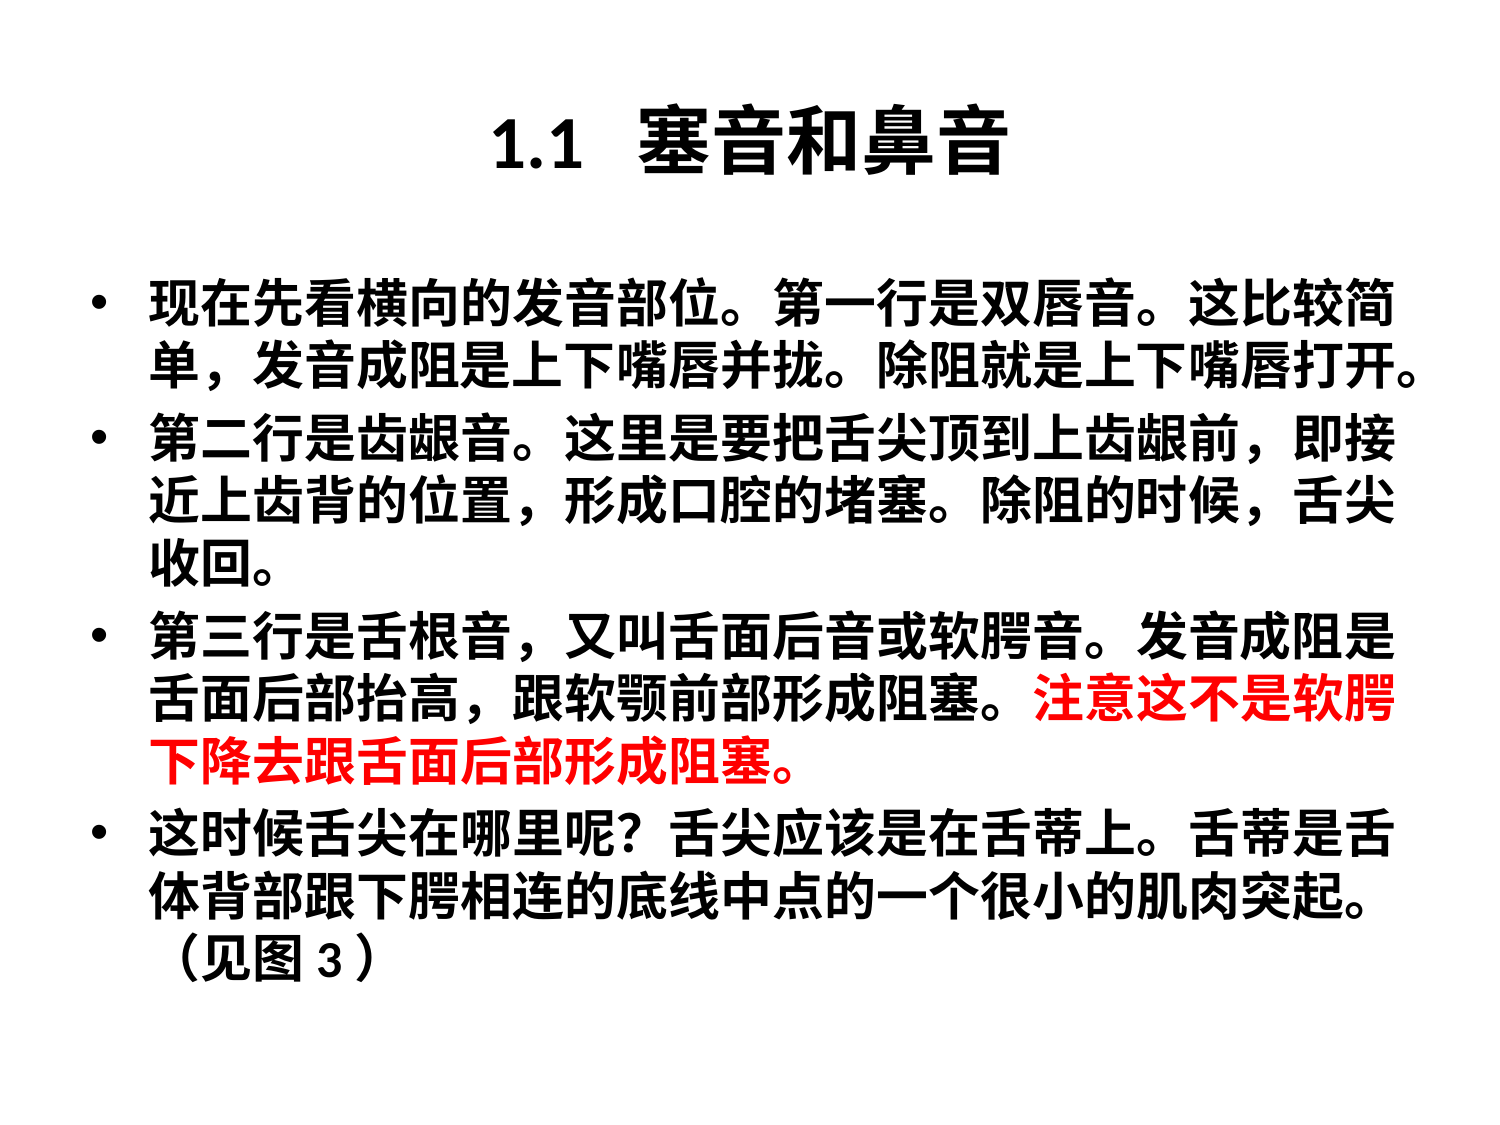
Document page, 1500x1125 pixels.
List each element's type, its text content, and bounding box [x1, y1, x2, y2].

list 现在先看横向的发音部位。第一行是双唇音。这比较简单，发音成阻是上下嘴唇并拢。除阻就是上下嘴唇打开。 第二行是齿龈音。这里是要把舌尖顶到上齿龈前，即接近上齿背的位置，形成口腔的堵塞。除阻的时候，舌尖收回。 第三行是舌根音，又叫舌面后音或软腭音。发音成阻是舌面后部抬高，跟软颚前部形成阻塞。注意这不是软腭下降去跟舌面后部形成阻塞。 这时候舌尖在哪里呢？舌尖应该是在舌蒂上。舌蒂是舌体背部跟下腭相连的底线中点的一个很小的肌肉突起。（见图3） [75, 262, 1425, 1005]
title 1.1 塞音和鼻音 [75, 45, 1425, 233]
